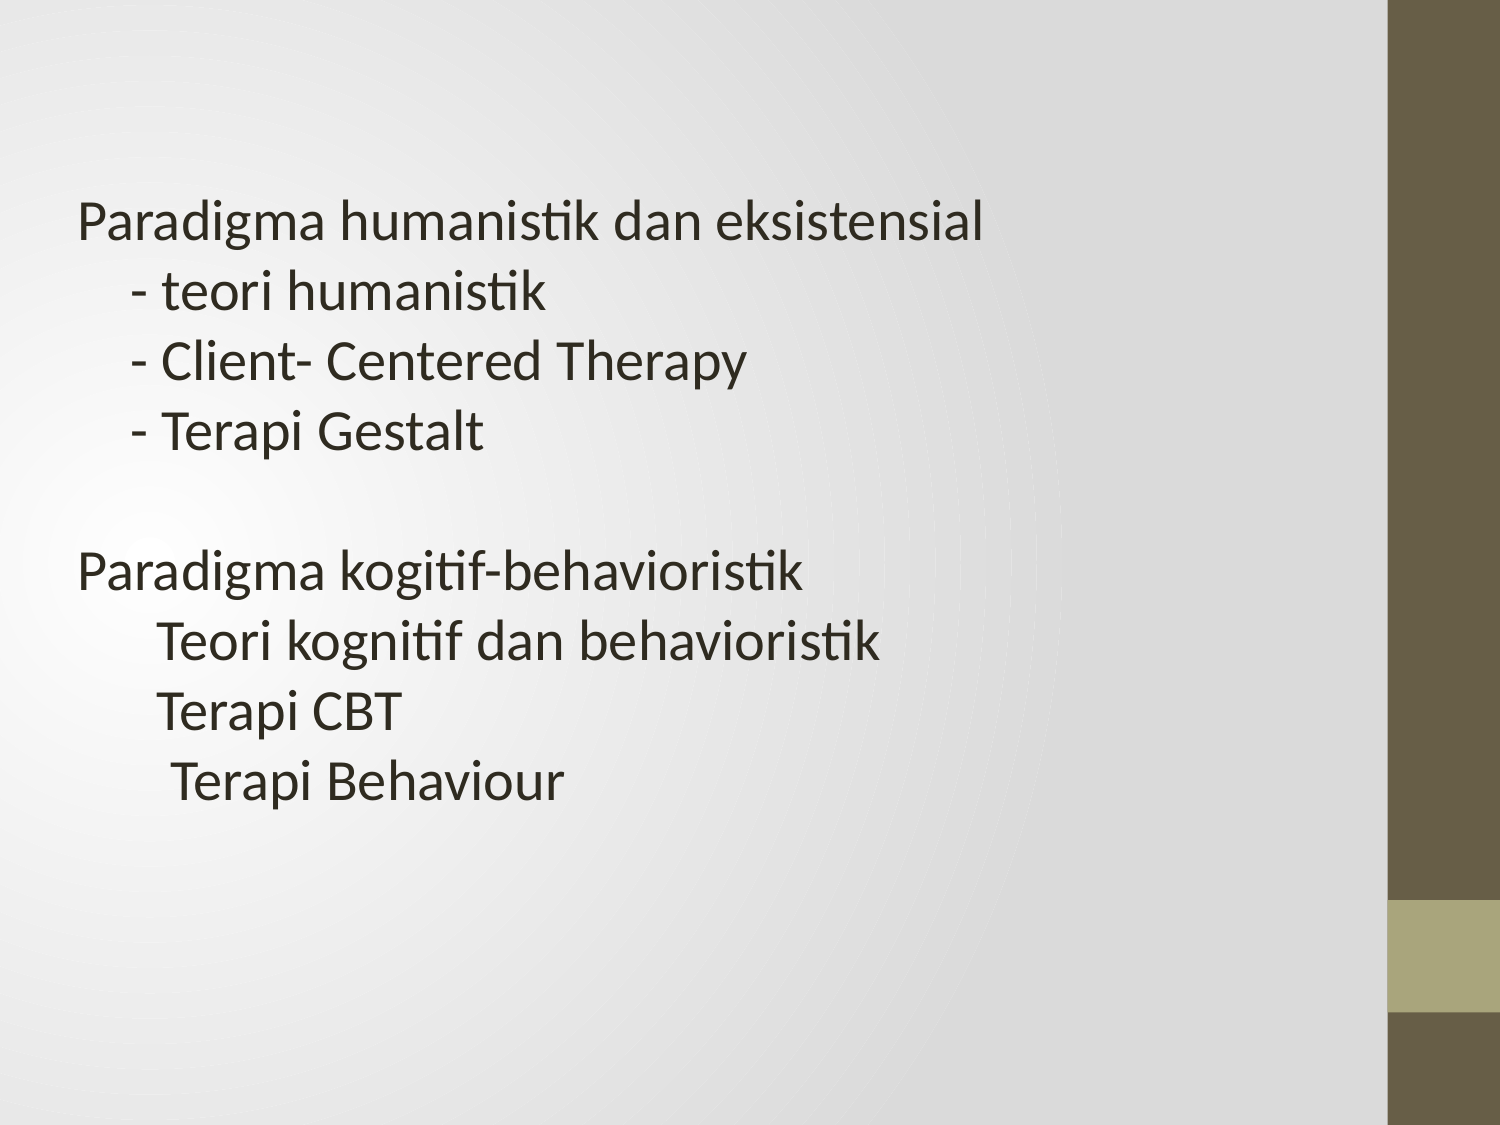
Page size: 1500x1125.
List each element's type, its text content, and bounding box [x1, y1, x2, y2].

text_box Paradigma humanistik dan eksistensial - teori humanistik - Client- Centered Therapy - Terapi Gestalt Paradigma kogitif-behavioristik Teori kognitif dan behavioristik Terapi CBT Terapi Behaviour [62, 174, 1363, 820]
